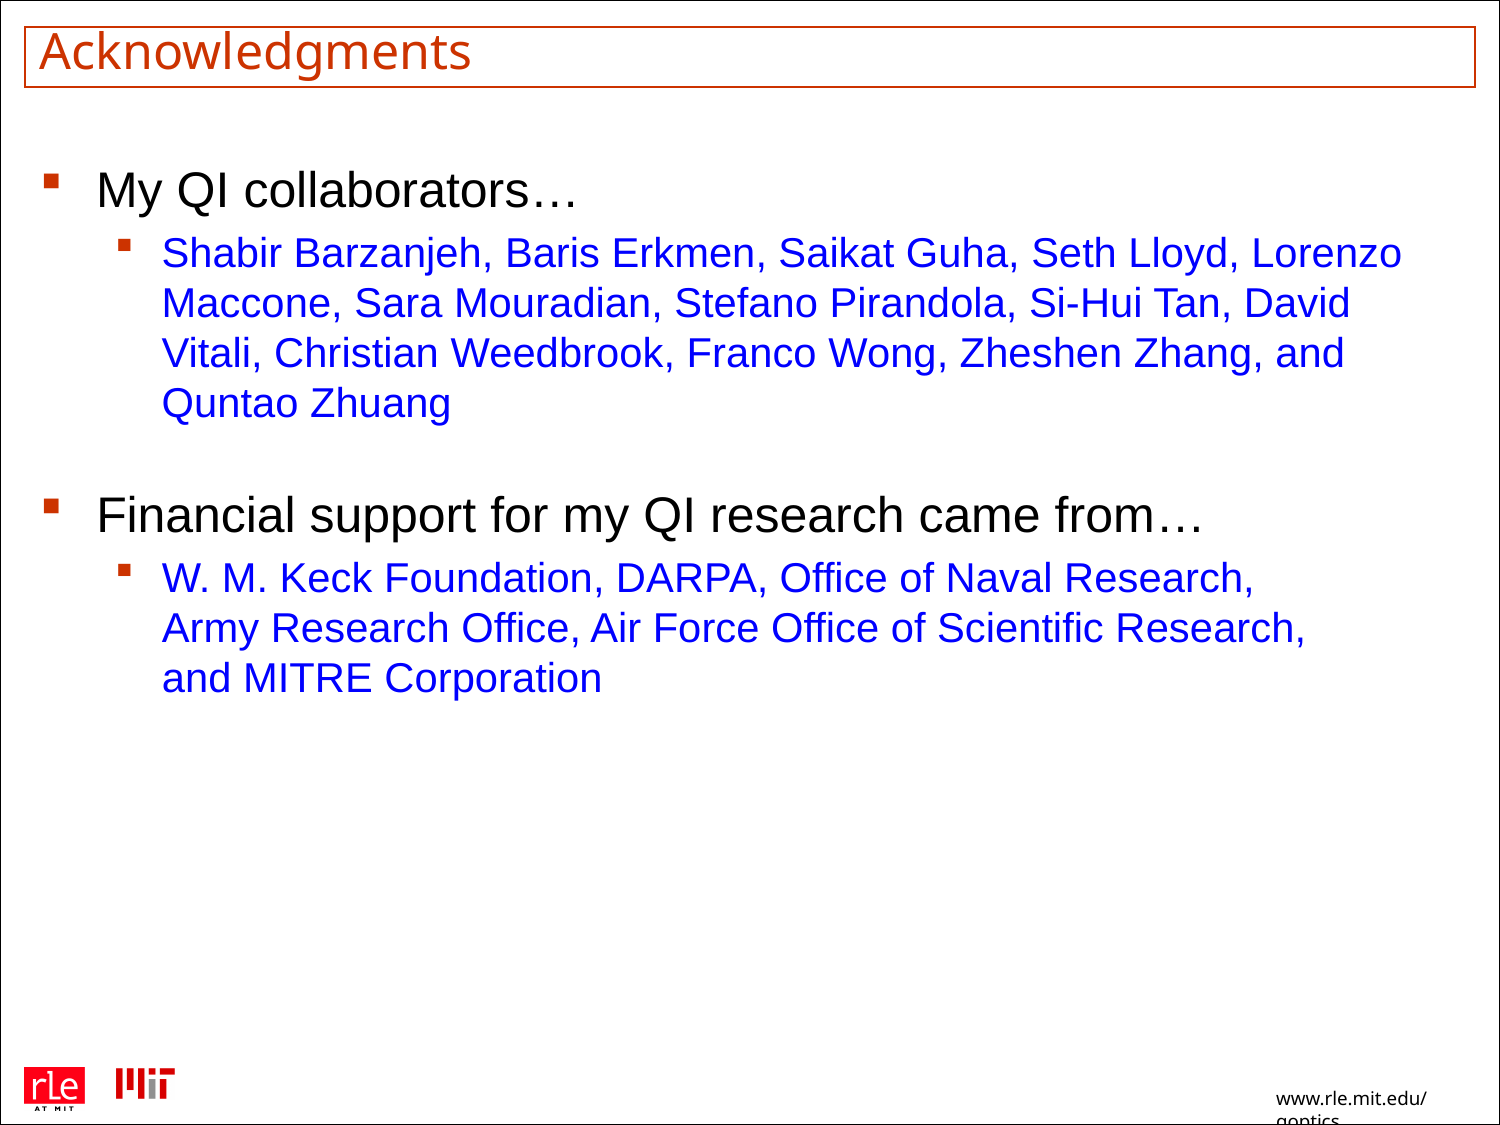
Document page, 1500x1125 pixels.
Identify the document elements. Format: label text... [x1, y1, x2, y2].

text_box My QI collaborators… Shabir Barzanjeh, Baris Erkmen, Saikat Guha, Seth Lloyd, Lorenzo Maccone, Sara Mouradian, Stefano Pirandola, Si-Hui Tan, David Vitali, Christian Weedbrook, Franco Wong, Zheshen Zhang, and Quntao Zhuang [24, 149, 1438, 450]
text_box Financial support for my QI research came from… W. M. Keck Foundation, DARPA, Office of Naval Research, Army Research Office, Air Force Office of Scientific Research, and MITRE Corporation [24, 474, 1361, 725]
picture [24, 1067, 85, 1111]
picture [115, 1067, 175, 1100]
title Acknowledgments [24, 26, 1476, 88]
